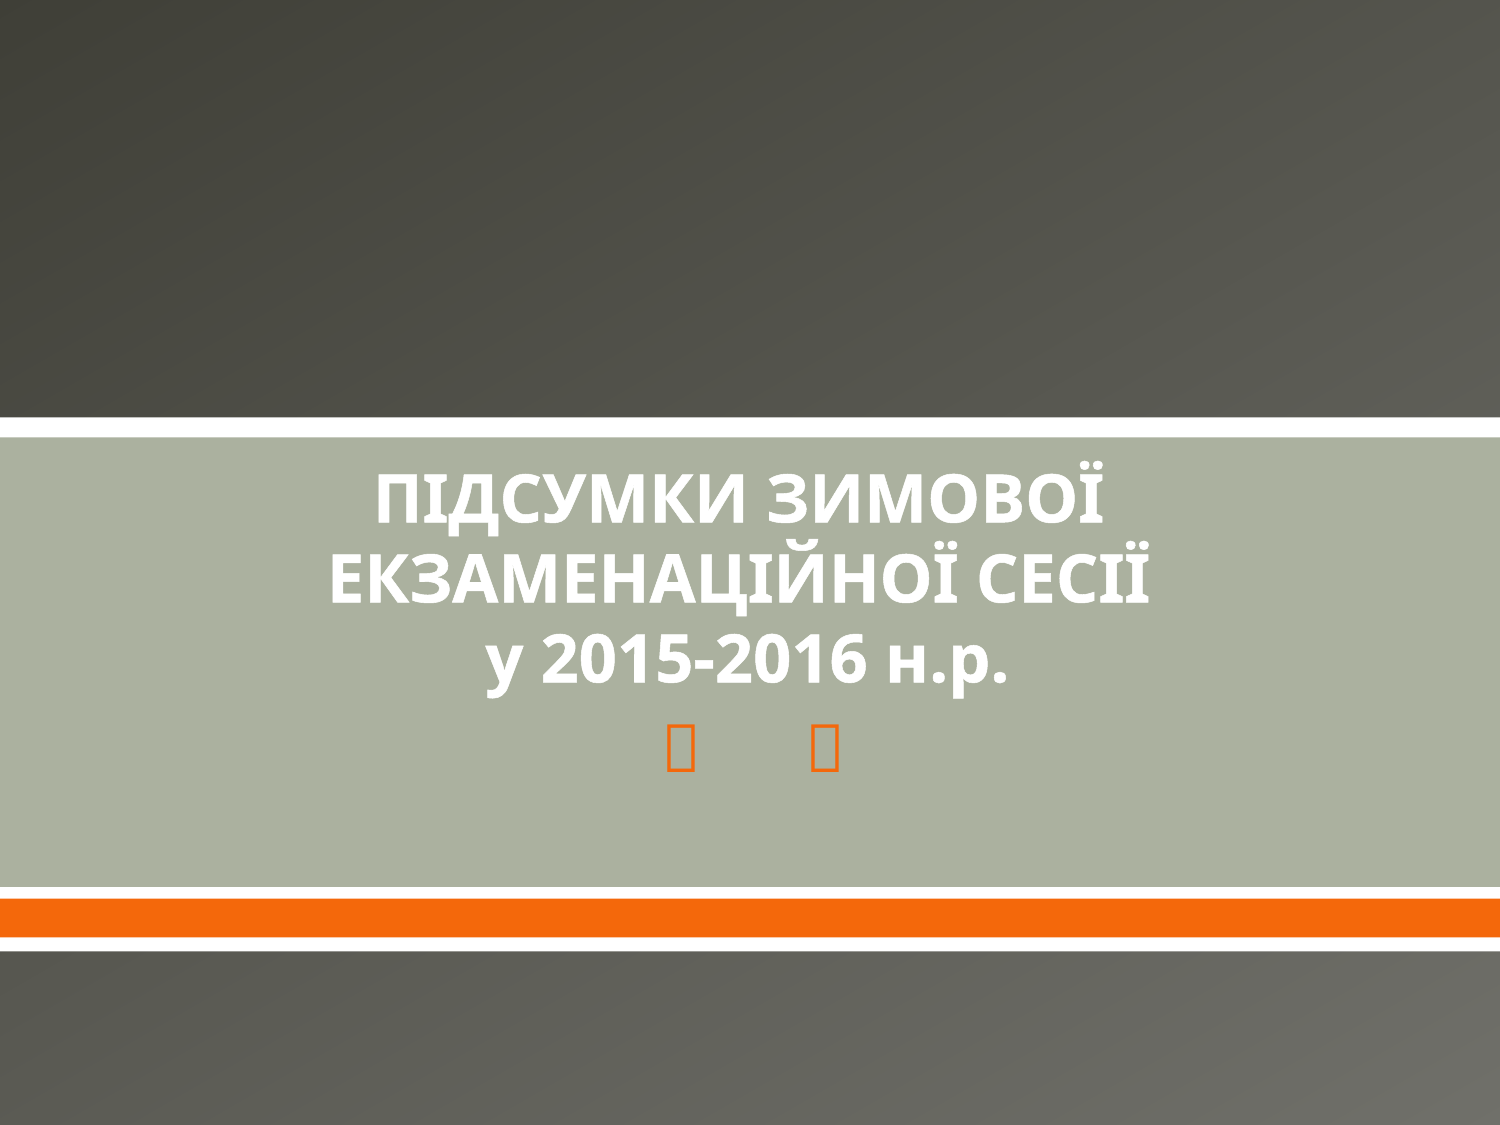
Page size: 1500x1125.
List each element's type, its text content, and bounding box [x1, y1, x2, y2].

title ПІДСУМКИ ЗИМОВОЇ ЕКЗАМЕНАЦІЙНОЇ СЕСІЇ у 2015-2016 н.р. [35, 433, 1461, 704]
